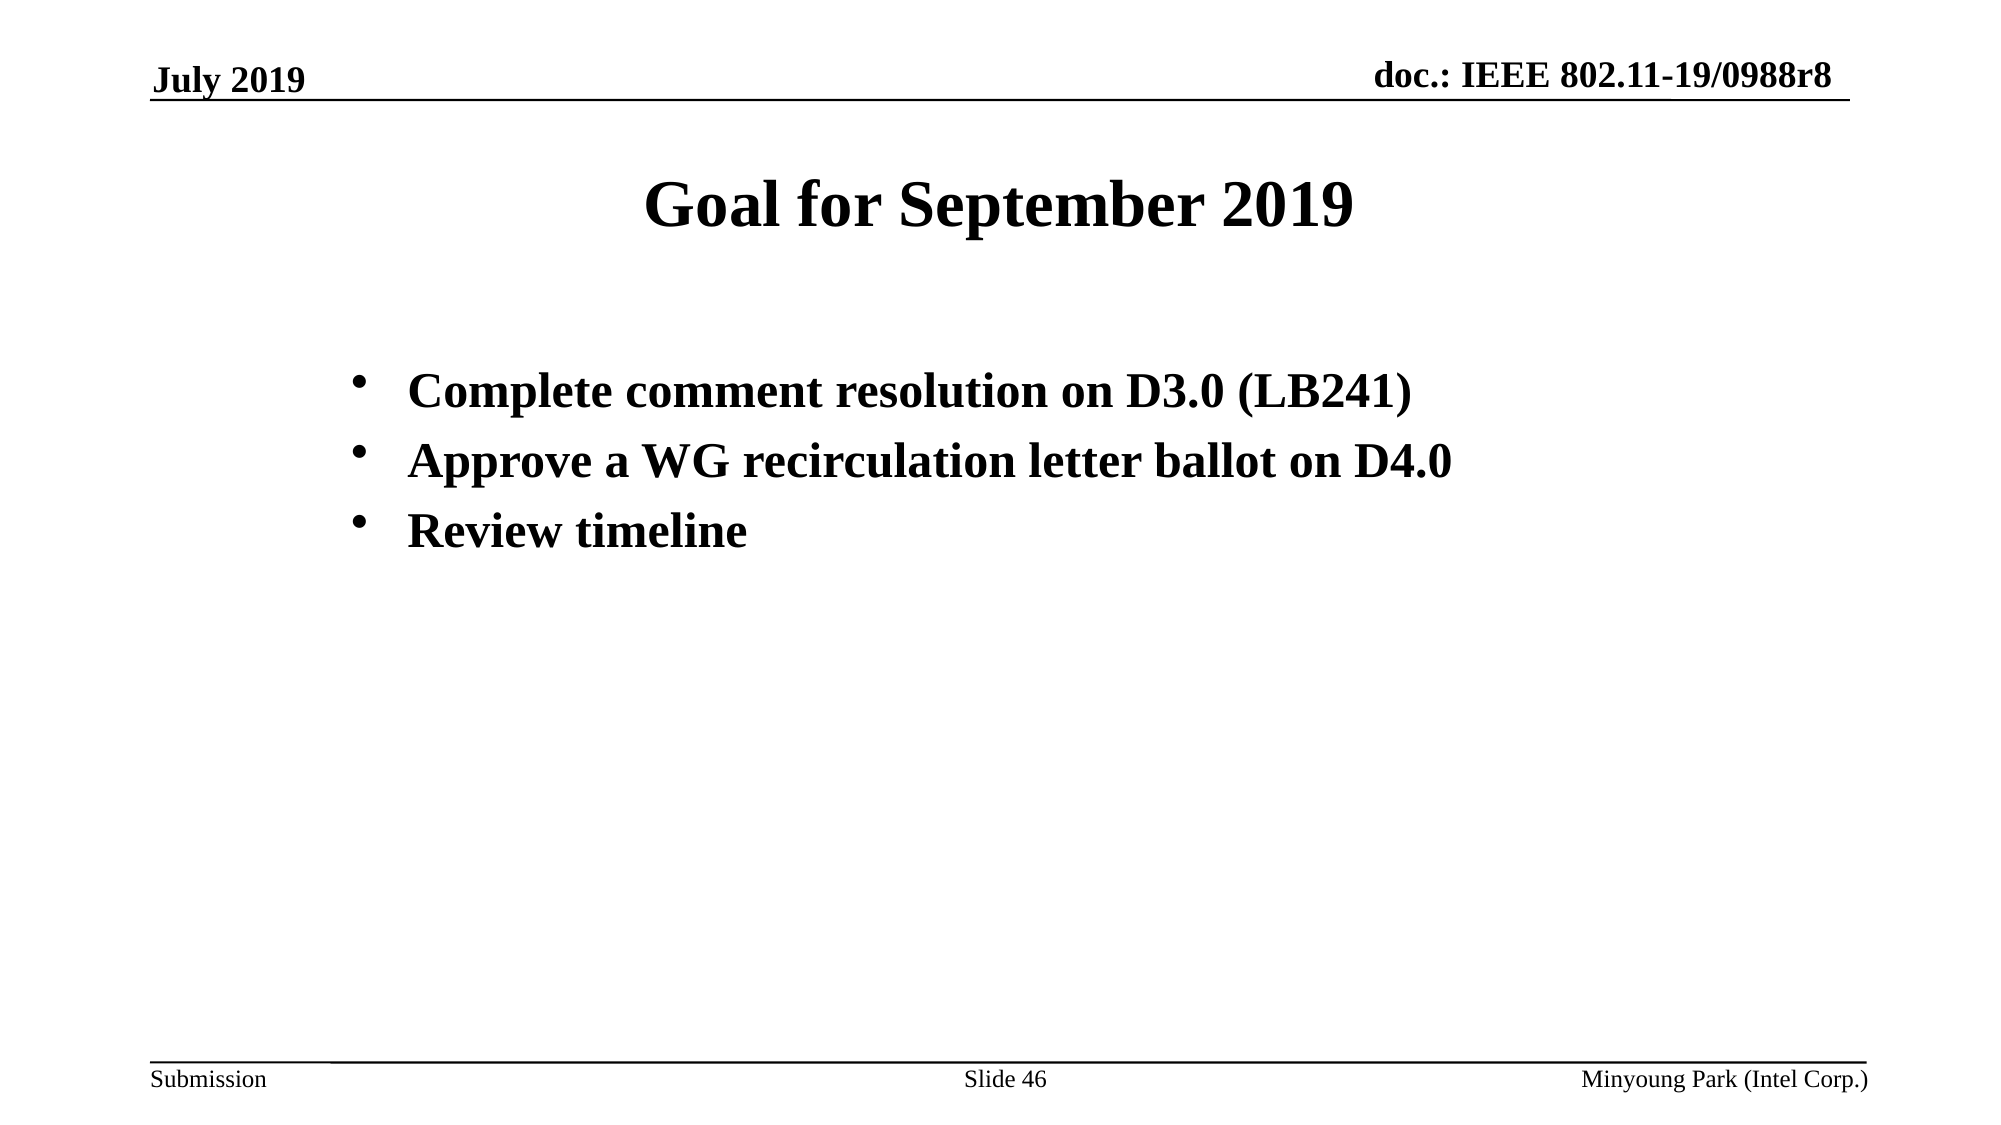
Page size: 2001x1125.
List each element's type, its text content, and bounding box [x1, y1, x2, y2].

list Complete comment resolution on D3.0 (LB241) Approve a WG recirculation letter ballot on D4.0 Review timeline [335, 350, 1675, 1025]
footer Minyoung Park (Intel Corp.) [1266, 1061, 1869, 1093]
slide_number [152, 54, 347, 101]
title Goal for September 2019 [150, 112, 1850, 288]
slide_number Slide 46 [963, 1061, 1048, 1093]
